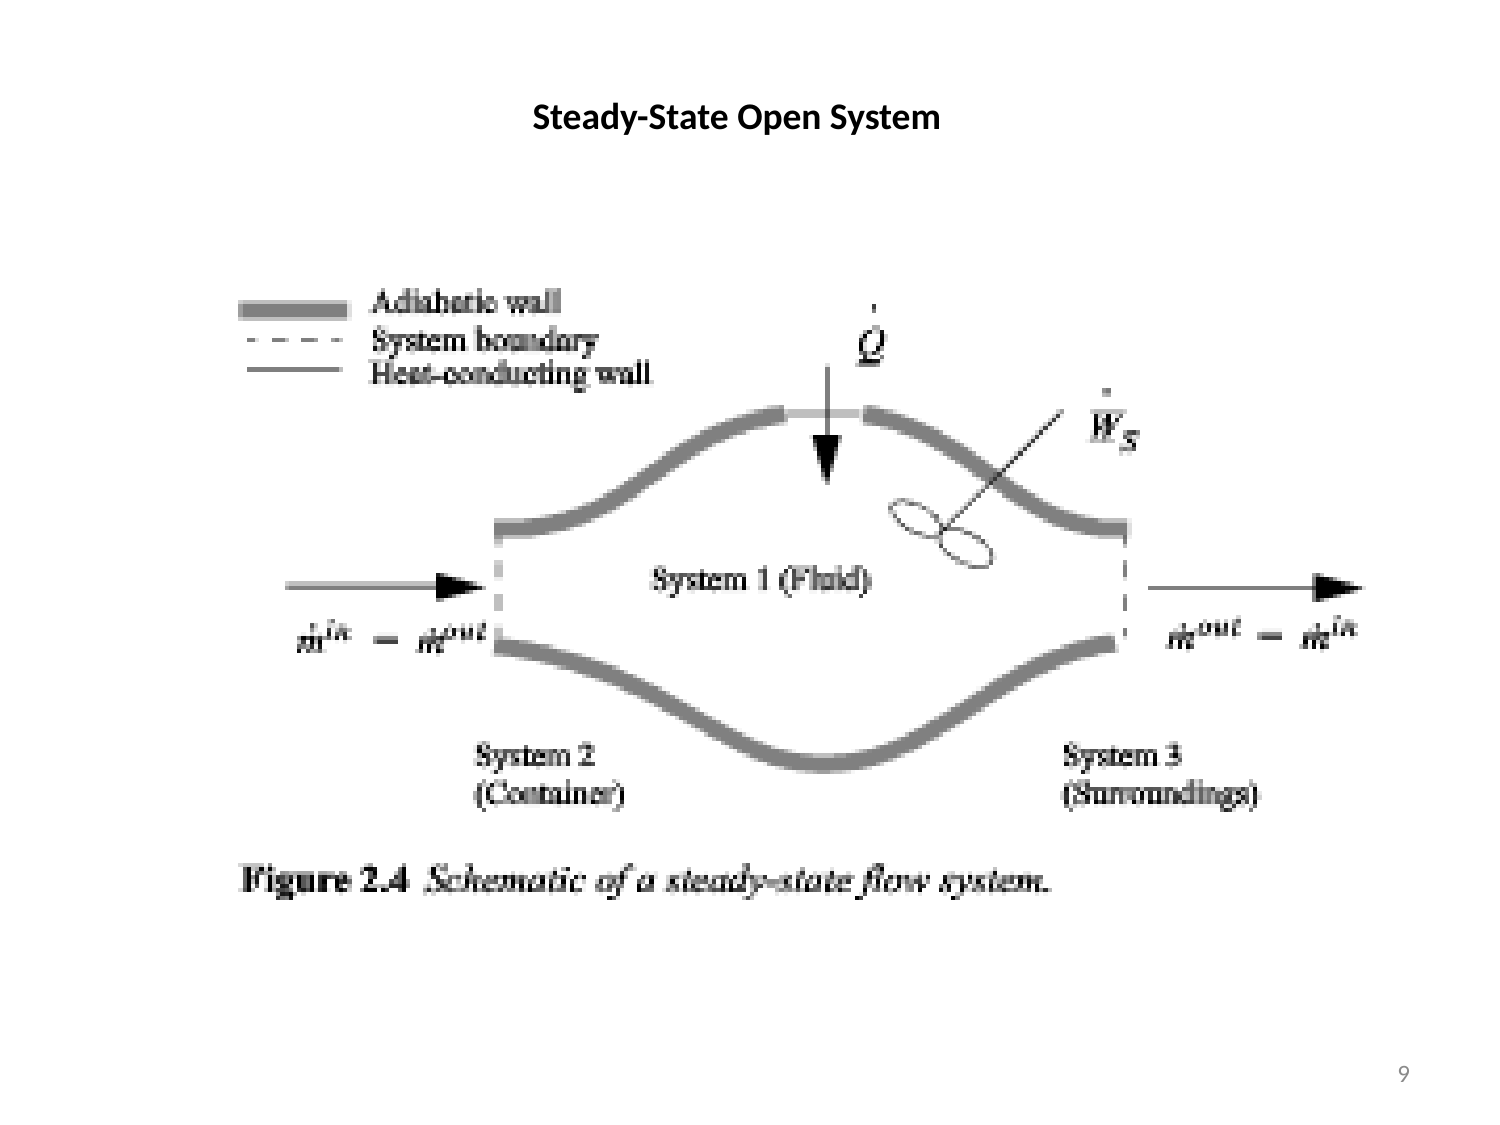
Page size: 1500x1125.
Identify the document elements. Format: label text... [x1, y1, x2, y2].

slide_number 9 [1074, 1042, 1425, 1103]
picture [218, 284, 1392, 926]
text_box Steady-State Open System [517, 84, 957, 144]
